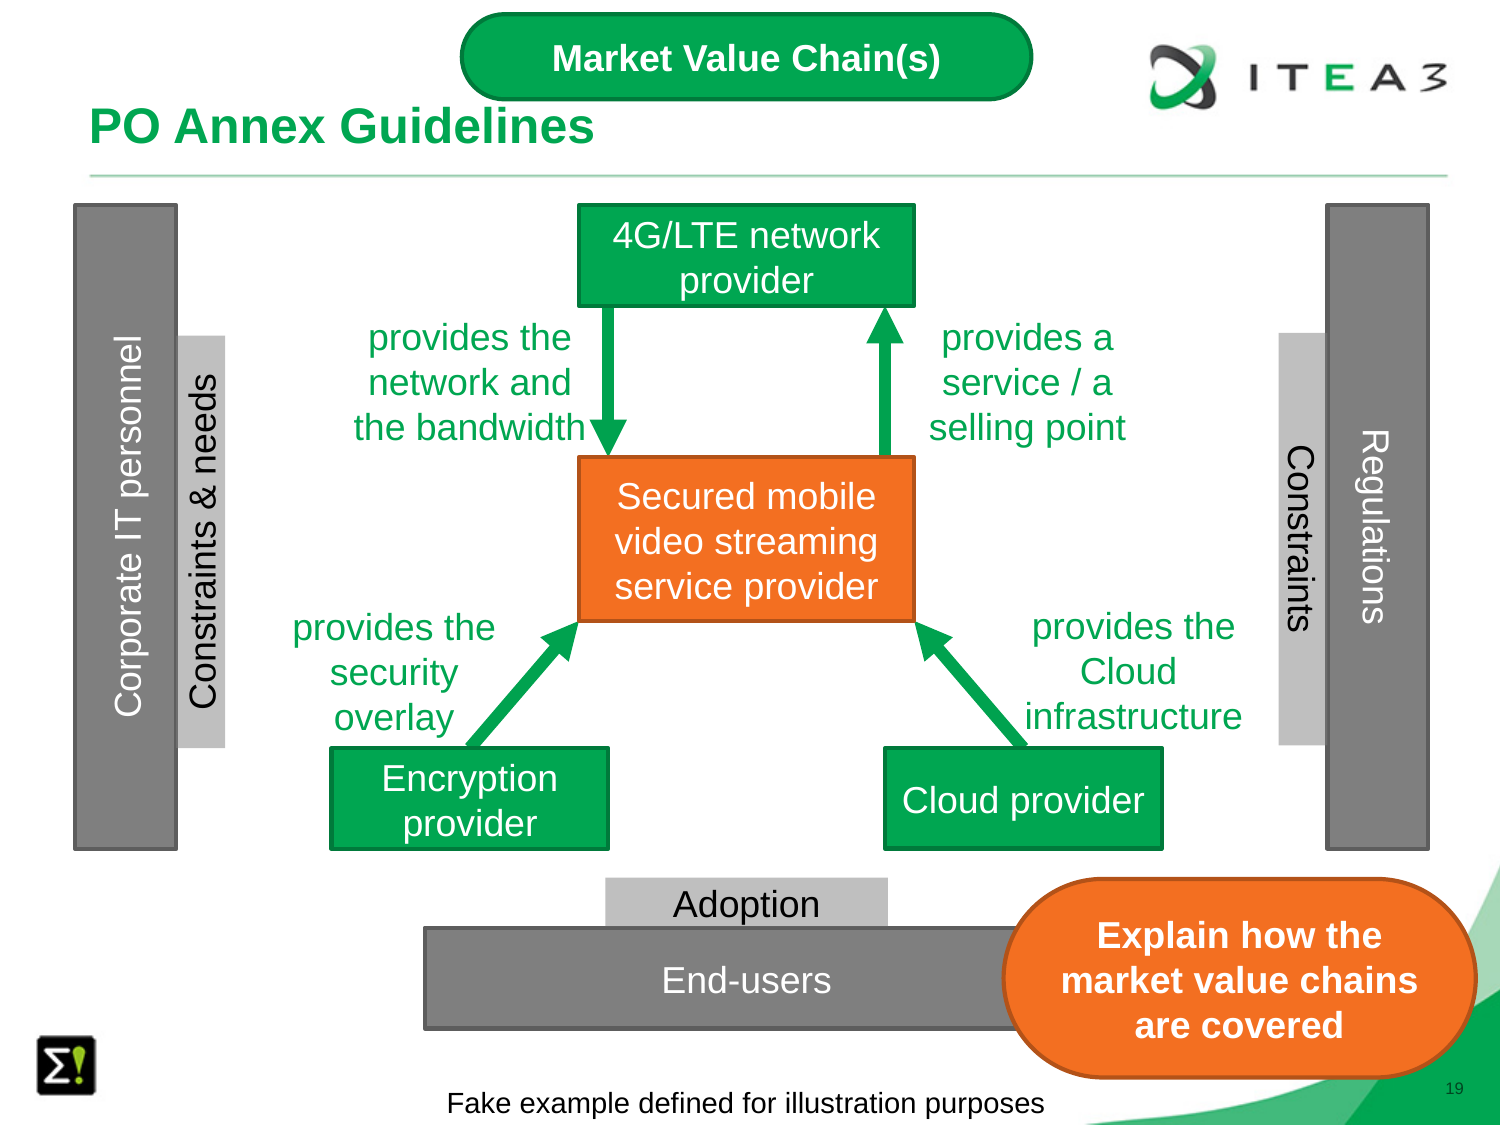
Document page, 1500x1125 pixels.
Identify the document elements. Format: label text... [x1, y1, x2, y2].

picture [0, 0, 1500, 1125]
text_box Cloud provider [883, 746, 1164, 851]
text_box Corporate IT personnel [73, 203, 178, 851]
text_box Market Value Chain(s) [459, 12, 1034, 102]
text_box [469, 620, 580, 749]
text_box Secured mobile video streaming service provider [577, 455, 916, 623]
text_box Encryption provider [329, 746, 610, 851]
text_box Constraints & needs [174, 334, 227, 750]
title PO Annex Guidelines [74, 24, 1096, 161]
text_box provides the Cloud infrastructure [1003, 594, 1264, 745]
text_box Fake example defined for illustration purposes [431, 1077, 1062, 1125]
text_box Adoption [603, 875, 890, 928]
text_box Explain how the market value chains are covered [1001, 876, 1478, 1080]
text_box Constraints [1277, 331, 1330, 747]
text_box End-users [423, 926, 1015, 1031]
text_box Regulations [1325, 203, 1430, 851]
text_box provides a service / a selling point [893, 305, 1162, 456]
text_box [913, 620, 1024, 749]
text_box provides the security overlay [264, 595, 525, 746]
text_box 4G/LTE network provider [577, 203, 916, 308]
text_box provides the network and the bandwidth [331, 305, 607, 456]
